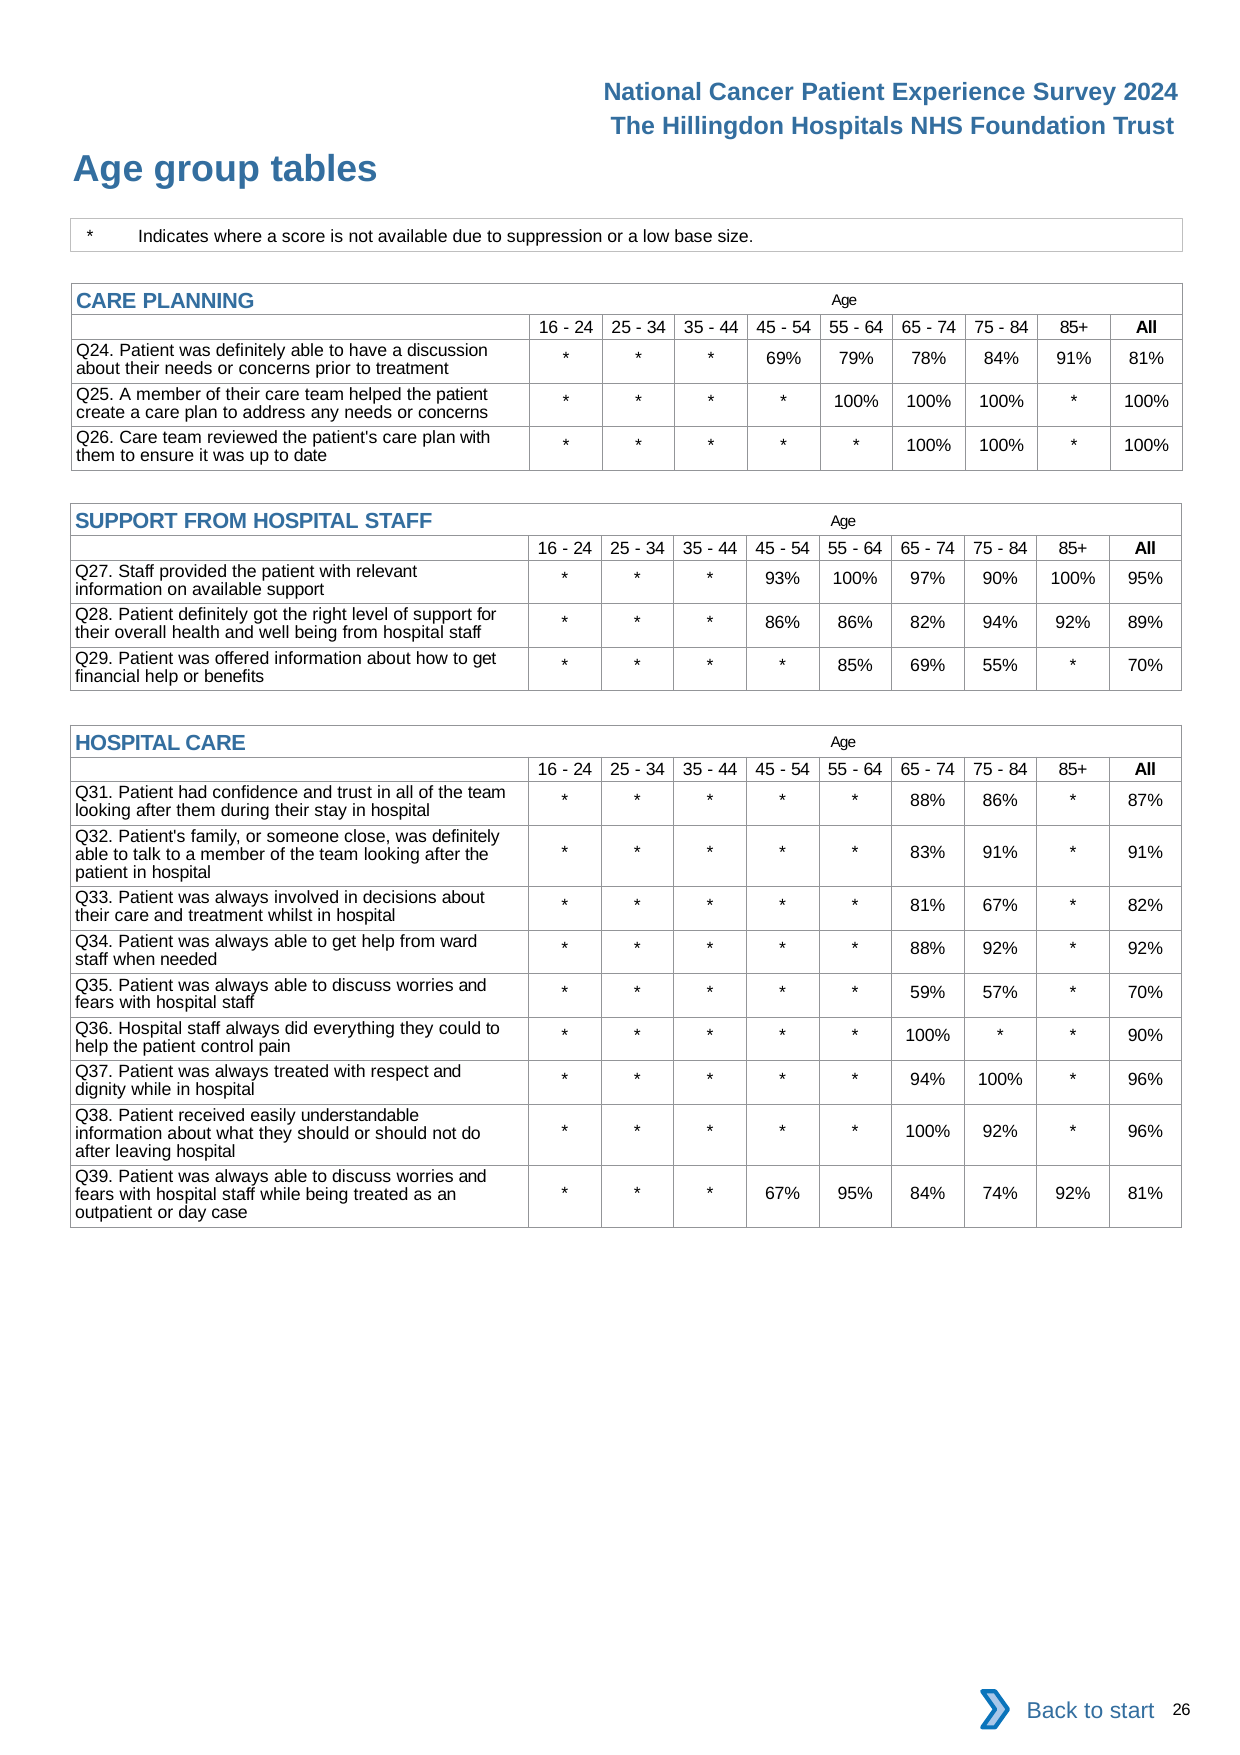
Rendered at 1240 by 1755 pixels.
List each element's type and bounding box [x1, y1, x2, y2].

table_cell [820, 536, 891, 560]
table_cell [1110, 561, 1181, 603]
table_cell [748, 384, 820, 426]
table_cell [747, 974, 819, 1017]
table_cell [674, 887, 746, 930]
table_cell [820, 604, 891, 647]
table_cell [965, 931, 1036, 973]
table_cell [71, 887, 528, 930]
table_cell [892, 604, 964, 647]
table_cell [965, 782, 1036, 825]
table_cell [747, 604, 819, 647]
table_cell [1037, 887, 1109, 930]
table_cell [820, 1061, 891, 1104]
table_cell [820, 758, 891, 781]
table_cell [529, 974, 601, 1017]
table_cell [1110, 1061, 1181, 1104]
table_cell [71, 782, 528, 825]
table_cell [821, 315, 892, 339]
table_cell [674, 1105, 746, 1165]
table_cell [674, 826, 746, 886]
table_cell [1037, 1061, 1109, 1104]
table_cell [1037, 931, 1109, 973]
table_cell [965, 1061, 1036, 1104]
table_cell [747, 826, 819, 886]
table_cell [747, 536, 819, 560]
table_cell [71, 604, 528, 647]
table_cell [1037, 1166, 1109, 1227]
table_cell [71, 561, 528, 603]
slide_number [1170, 1699, 1234, 1720]
title [70, 144, 690, 218]
table_cell [675, 427, 747, 470]
table_cell [1037, 758, 1109, 781]
table_cell [674, 1018, 746, 1060]
table_cell [529, 561, 601, 603]
table_cell [892, 887, 964, 930]
table_cell [965, 561, 1036, 603]
table_cell [892, 1018, 964, 1060]
table_cell [965, 758, 1036, 781]
table_cell [675, 315, 747, 339]
table_cell [72, 427, 529, 470]
table_cell [71, 1061, 528, 1104]
table_cell [1110, 826, 1181, 886]
table_cell [674, 561, 746, 603]
title [70, 252, 690, 438]
table_cell [965, 1018, 1036, 1060]
table_cell [747, 887, 819, 930]
text_box [981, 1677, 1170, 1741]
table_cell [966, 340, 1037, 383]
table_cell [529, 1018, 601, 1060]
table_cell [71, 536, 528, 560]
table_cell [1111, 384, 1182, 426]
table_cell [529, 604, 601, 647]
table_cell [892, 1105, 964, 1165]
table_cell [1110, 604, 1181, 647]
table_cell [893, 427, 965, 470]
table_cell [1038, 315, 1110, 339]
table_cell [747, 931, 819, 973]
table_cell [820, 826, 891, 886]
text_box [588, 68, 1194, 147]
text_box [70, 218, 1183, 252]
table_cell [1037, 1018, 1109, 1060]
table_cell [966, 315, 1037, 339]
table_cell [1038, 340, 1110, 383]
table_cell [893, 340, 965, 383]
table_cell [748, 340, 820, 383]
table_cell [71, 974, 528, 1017]
table_cell [1038, 384, 1110, 426]
table_cell [529, 782, 601, 825]
table_cell [529, 931, 601, 973]
table_cell [602, 1166, 673, 1227]
table_cell [1110, 1105, 1181, 1165]
table_cell [821, 427, 892, 470]
table_cell [530, 427, 602, 470]
table_cell [602, 826, 673, 886]
table_header [71, 504, 1181, 535]
table_cell [1111, 427, 1182, 470]
table_cell [1110, 931, 1181, 973]
table_cell [1111, 315, 1182, 339]
table_cell [747, 648, 819, 690]
table_cell [965, 648, 1036, 690]
table_cell [529, 1105, 601, 1165]
table_cell [1037, 826, 1109, 886]
table_cell [530, 340, 602, 383]
table_cell [529, 758, 601, 781]
table_cell [892, 1061, 964, 1104]
table_cell [965, 974, 1036, 1017]
table_cell [71, 826, 528, 886]
table_cell [674, 931, 746, 973]
table_cell [965, 1166, 1036, 1227]
table_cell [1110, 782, 1181, 825]
table_cell [72, 315, 529, 339]
table_cell [747, 758, 819, 781]
table_cell [674, 536, 746, 560]
table_cell [1037, 648, 1109, 690]
table_cell [1037, 974, 1109, 1017]
table_cell [1037, 604, 1109, 647]
table_cell [1110, 974, 1181, 1017]
table_cell [603, 315, 674, 339]
table_cell [965, 536, 1036, 560]
table_cell [820, 648, 891, 690]
table_cell [820, 974, 891, 1017]
table_cell [602, 974, 673, 1017]
table_cell [72, 384, 529, 426]
table_cell [748, 427, 820, 470]
table_cell [966, 384, 1037, 426]
table_cell [892, 782, 964, 825]
table_cell [71, 931, 528, 973]
table_cell [965, 604, 1036, 647]
table_cell [529, 648, 601, 690]
table_cell [747, 561, 819, 603]
table_cell [747, 1105, 819, 1165]
table_cell [71, 1166, 528, 1227]
table_header [72, 284, 1182, 314]
table_cell [966, 427, 1037, 470]
table_cell [820, 931, 891, 973]
table_cell [747, 1061, 819, 1104]
table_cell [602, 1061, 673, 1104]
table_cell [965, 887, 1036, 930]
table_cell [675, 384, 747, 426]
table_cell [674, 1061, 746, 1104]
table_cell [820, 1105, 891, 1165]
table_cell [820, 1166, 891, 1227]
table_cell [820, 561, 891, 603]
table_cell [674, 758, 746, 781]
table_cell [72, 340, 529, 383]
table_cell [820, 782, 891, 825]
table_cell [602, 648, 673, 690]
table_header [71, 726, 1181, 757]
table_cell [529, 1061, 601, 1104]
table_cell [820, 887, 891, 930]
table_cell [821, 340, 892, 383]
table_cell [71, 1018, 528, 1060]
table_cell [602, 1018, 673, 1060]
table_cell [1111, 340, 1182, 383]
table_cell [892, 974, 964, 1017]
table_cell [675, 340, 747, 383]
table_cell [892, 648, 964, 690]
table_cell [747, 782, 819, 825]
table_cell [602, 887, 673, 930]
table_cell [892, 561, 964, 603]
table_cell [747, 1018, 819, 1060]
table_cell [602, 1105, 673, 1165]
table_cell [892, 536, 964, 560]
table_cell [1037, 1105, 1109, 1165]
table_cell [1038, 427, 1110, 470]
table_cell [1110, 536, 1181, 560]
table_cell [529, 536, 601, 560]
table_cell [529, 887, 601, 930]
table_cell [602, 758, 673, 781]
table_cell [821, 384, 892, 426]
table_cell [529, 1166, 601, 1227]
table_cell [529, 826, 601, 886]
table_cell [892, 758, 964, 781]
table_cell [893, 384, 965, 426]
table_cell [965, 1105, 1036, 1165]
table_cell [602, 931, 673, 973]
table_cell [1110, 1166, 1181, 1227]
table_cell [1110, 648, 1181, 690]
table_cell [1037, 782, 1109, 825]
table_cell [602, 782, 673, 825]
table_cell [674, 648, 746, 690]
table_cell [530, 315, 602, 339]
table_cell [1037, 561, 1109, 603]
table_cell [603, 384, 674, 426]
table_cell [602, 561, 673, 603]
table_cell [602, 536, 673, 560]
table_cell [1110, 887, 1181, 930]
table_cell [892, 931, 964, 973]
table_cell [674, 1166, 746, 1227]
table_cell [1037, 536, 1109, 560]
table_cell [893, 315, 965, 339]
table_cell [674, 604, 746, 647]
table_cell [965, 826, 1036, 886]
table_cell [748, 315, 820, 339]
table_cell [530, 384, 602, 426]
table_cell [892, 1166, 964, 1227]
table_cell [674, 782, 746, 825]
table_cell [747, 1166, 819, 1227]
table_cell [602, 604, 673, 647]
table_cell [674, 974, 746, 1017]
table_cell [71, 648, 528, 690]
table_cell [1110, 758, 1181, 781]
table_cell [603, 340, 674, 383]
table_cell [892, 826, 964, 886]
table_cell [1110, 1018, 1181, 1060]
table_cell [603, 427, 674, 470]
table_cell [820, 1018, 891, 1060]
table_cell [71, 758, 528, 781]
table_cell [71, 1105, 528, 1165]
